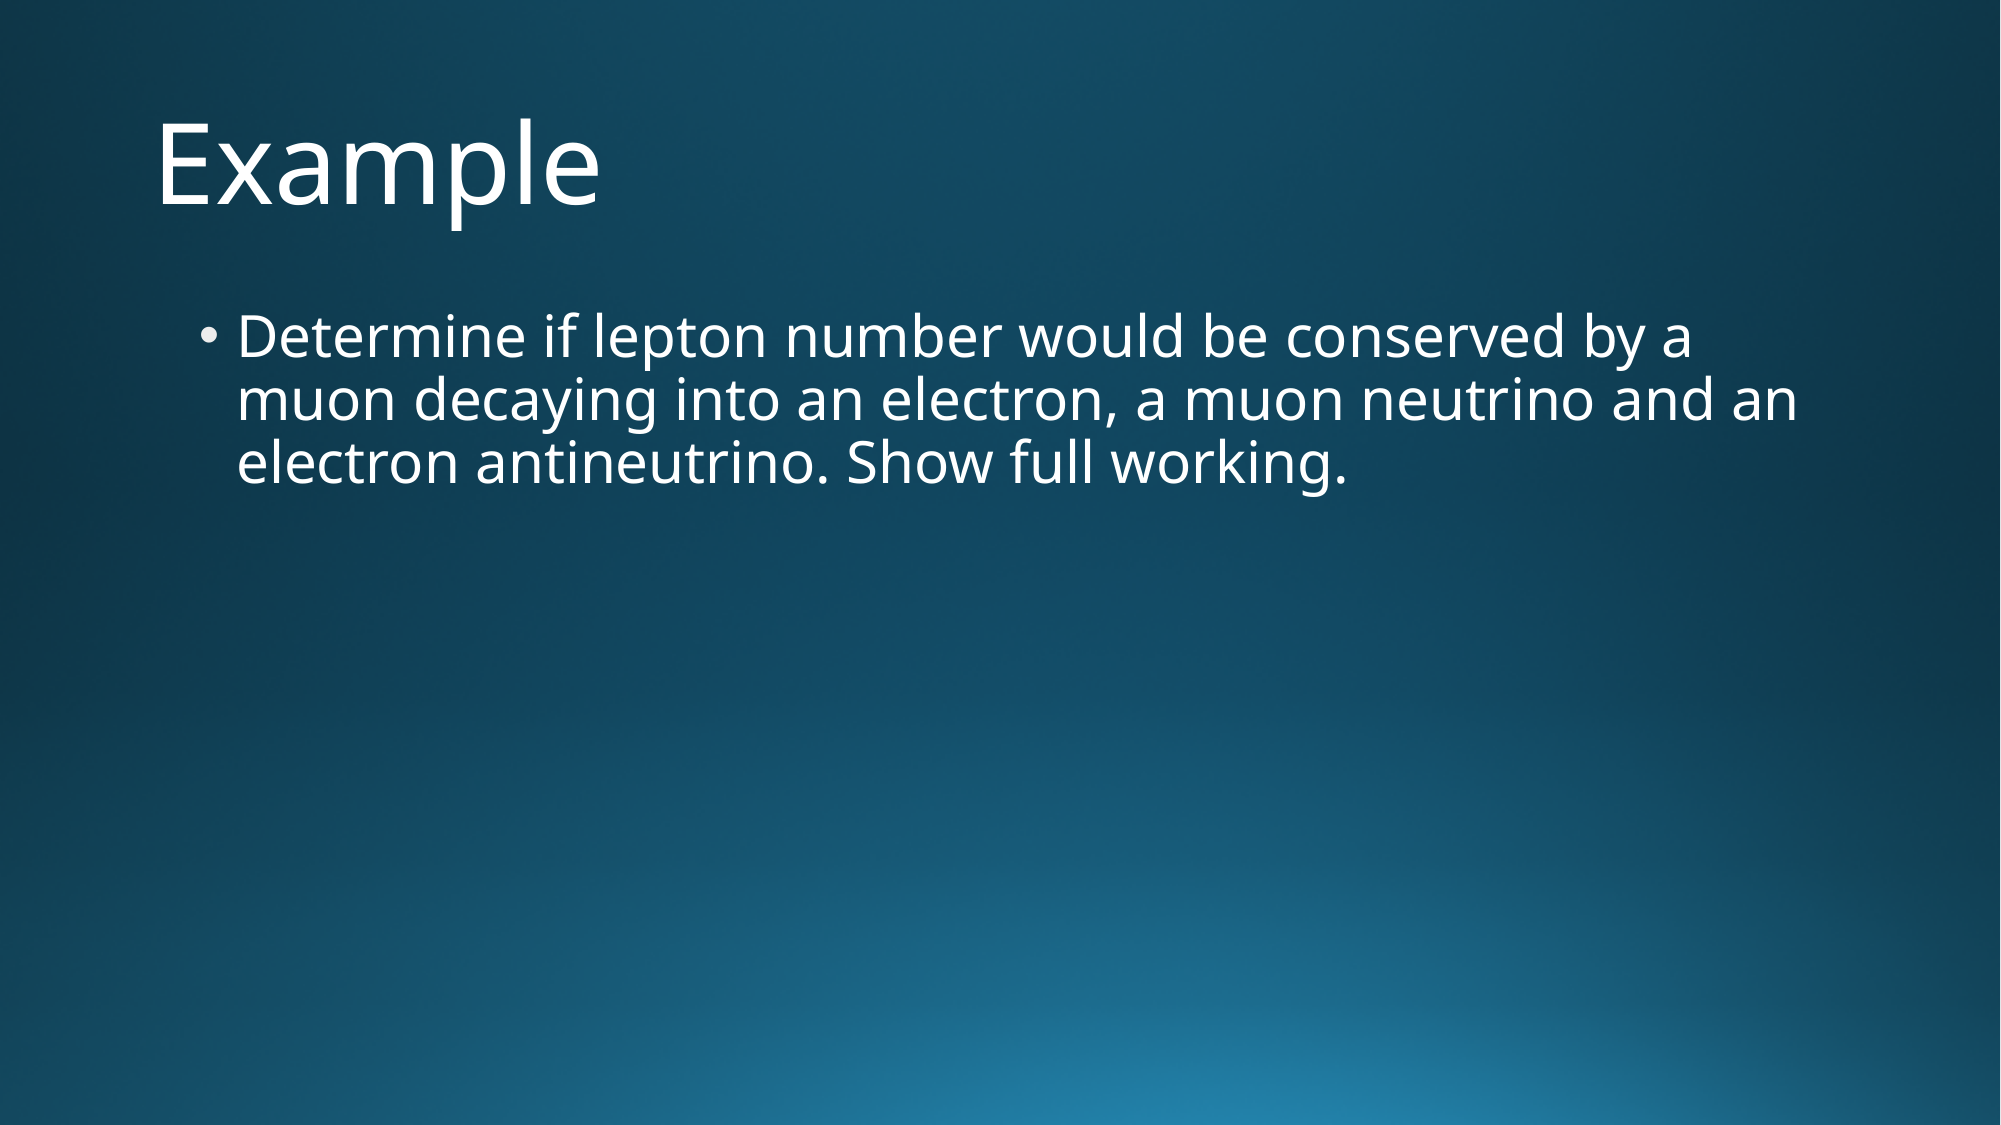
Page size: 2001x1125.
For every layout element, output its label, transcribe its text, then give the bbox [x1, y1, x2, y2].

picture [0, 0, 2001, 1125]
title Example [137, 59, 1863, 278]
